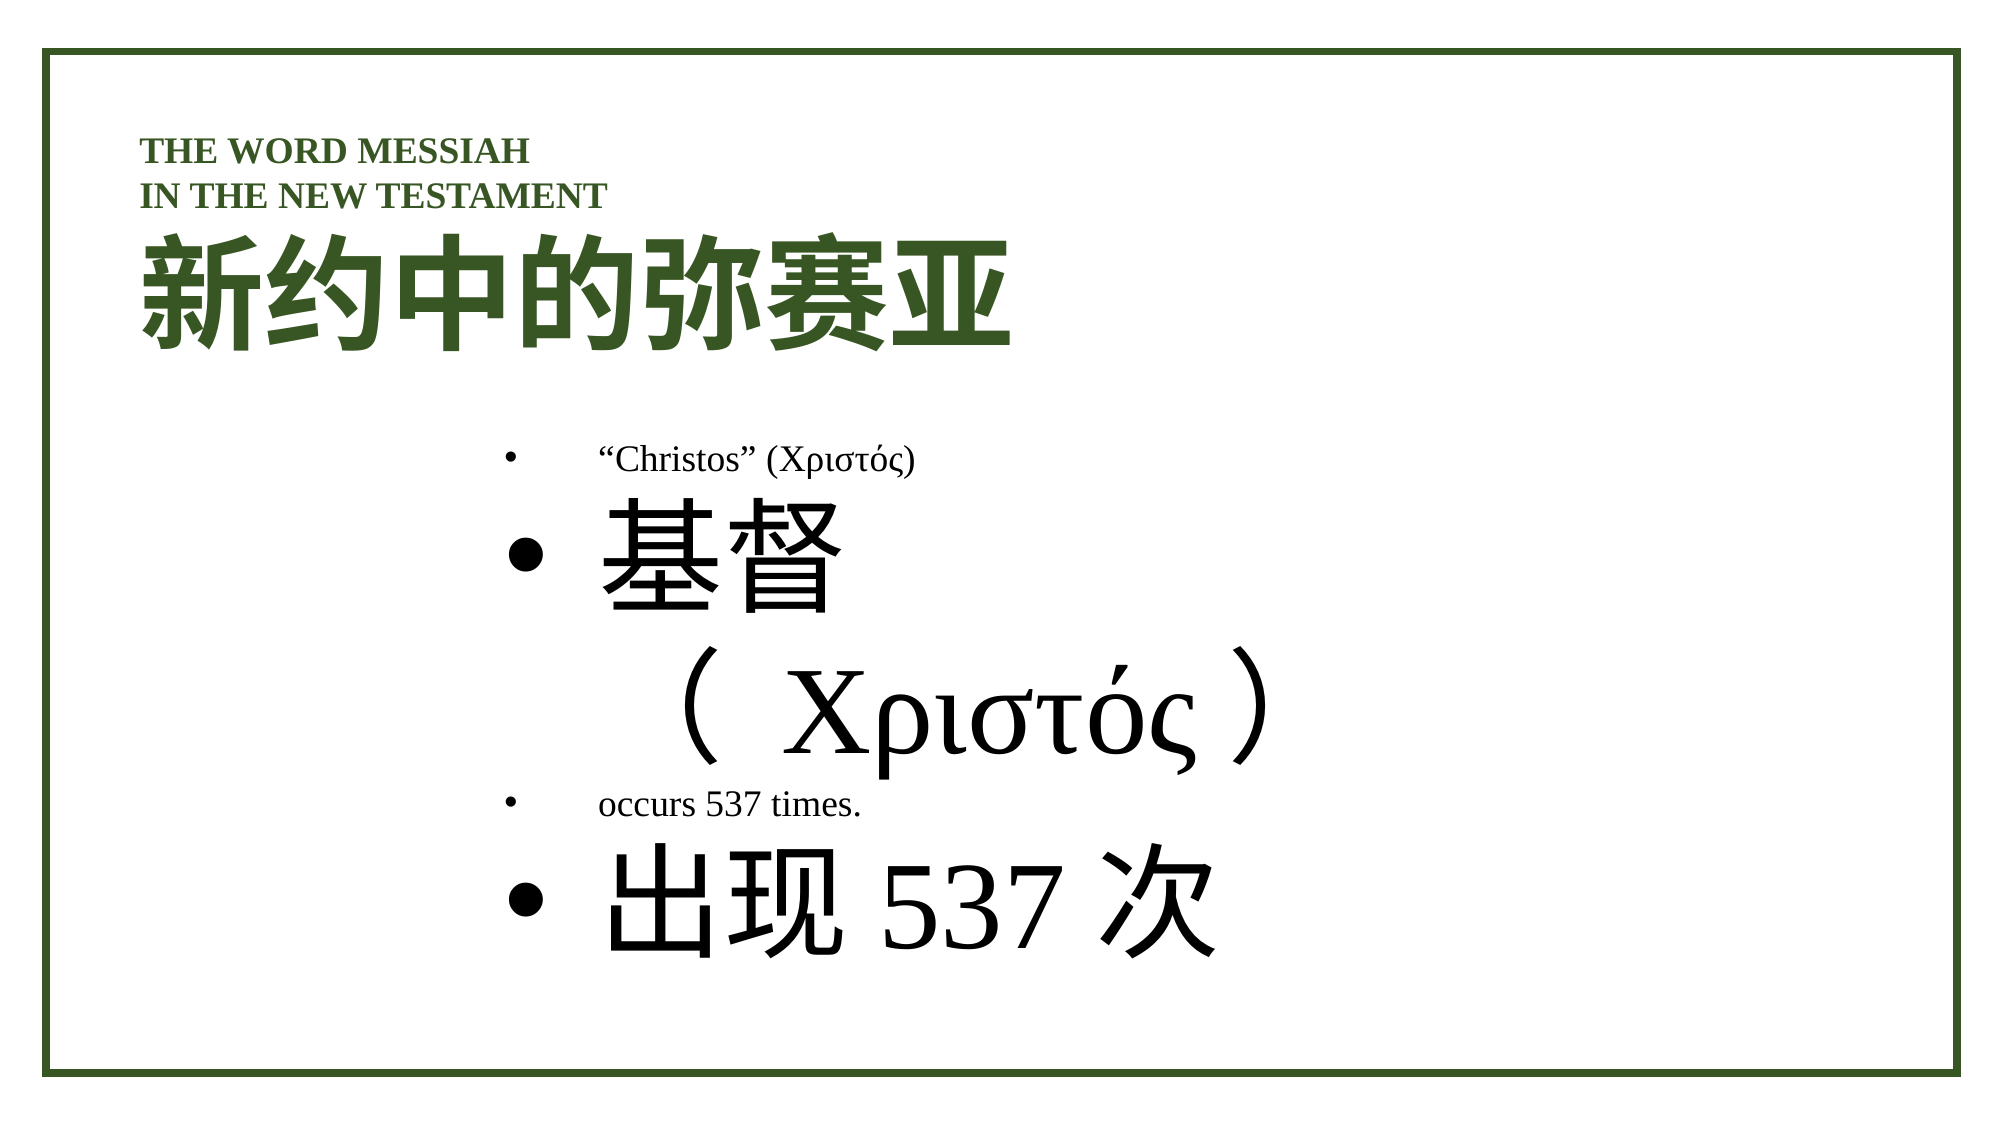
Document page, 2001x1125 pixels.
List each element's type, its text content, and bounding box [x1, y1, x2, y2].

text_box “Christos” (Χριστός) 基督（ Χριστός） occurs 537 times. 出现537次 [489, 426, 1596, 981]
text_box [45, 50, 1958, 1074]
